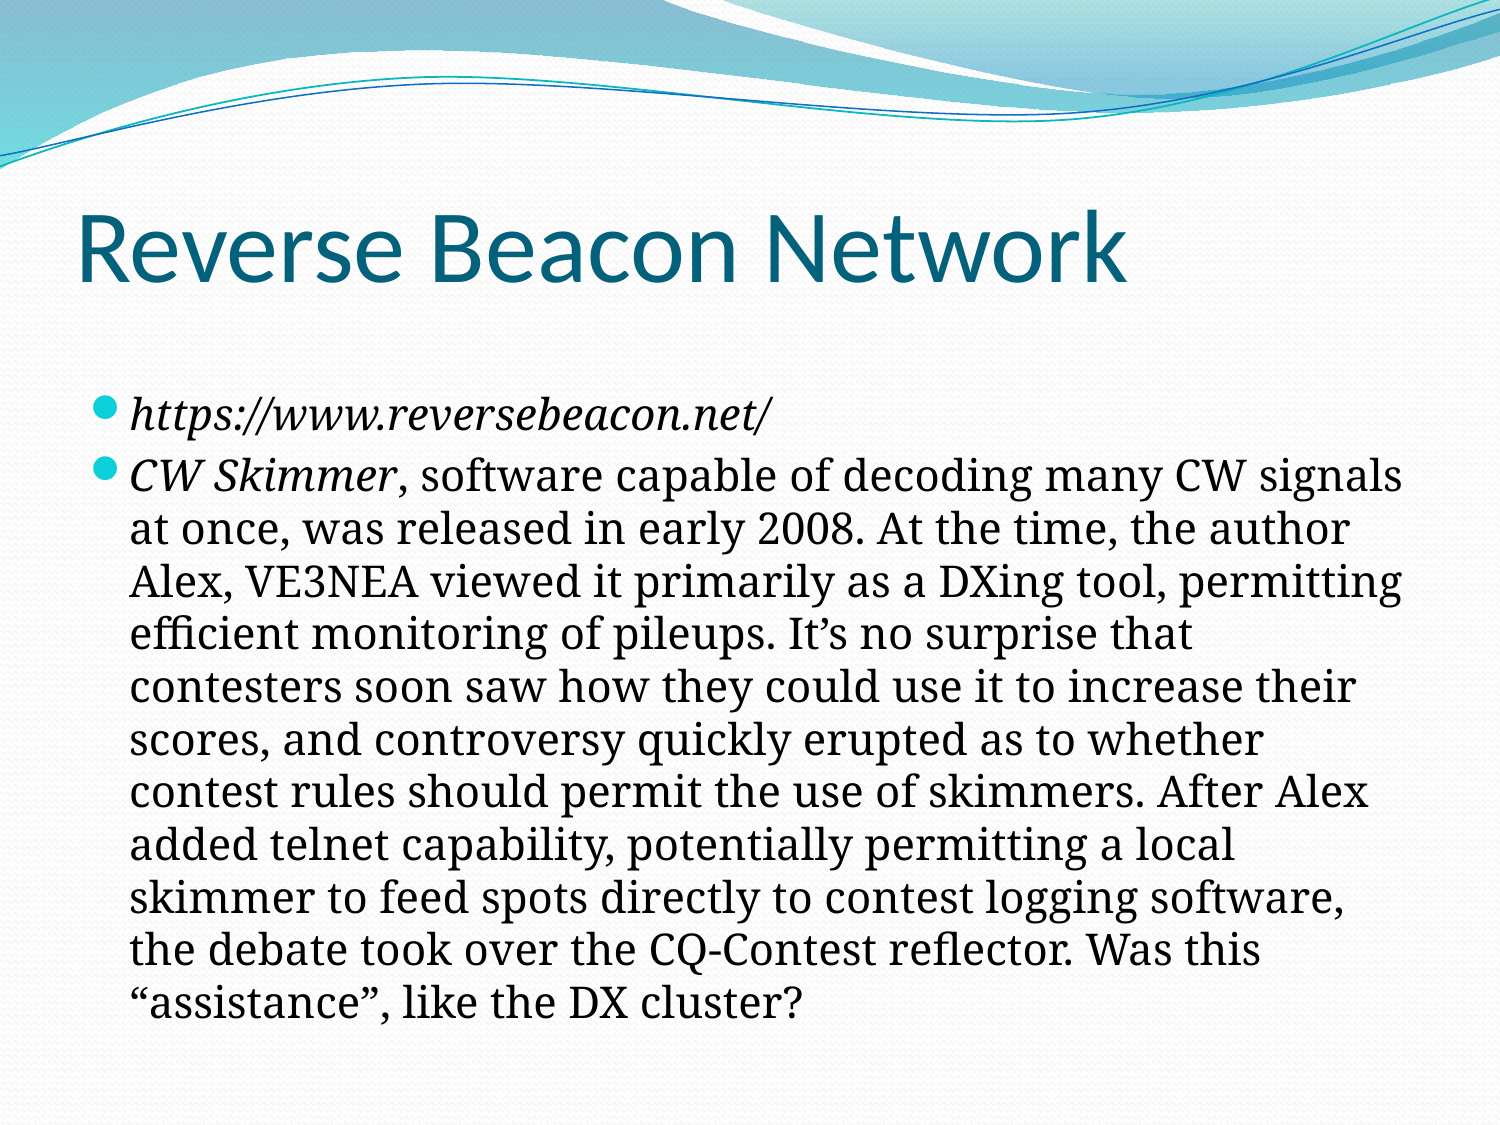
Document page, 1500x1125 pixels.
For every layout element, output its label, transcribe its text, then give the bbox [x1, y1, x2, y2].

list https://www.reversebeacon.net/ CW Skimmer, software capable of decoding many CW signals at once, was released in early 2008. At the time, the author Alex, VE3NEA viewed it primarily as a DXing tool, permitting efficient monitoring of pileups. It’s no surprise that contesters soon saw how they could use it to increase their scores, and controversy quickly erupted as to whether contest rules should permit the use of skimmers. After Alex added telnet capability, potentially permitting a local skimmer to feed spots directly to contest logging software, the debate took over the CQ-Contest reflector. Was this “assistance”, like the DX cluster? [75, 317, 1425, 1038]
title Reverse Beacon Network [75, 115, 1425, 303]
